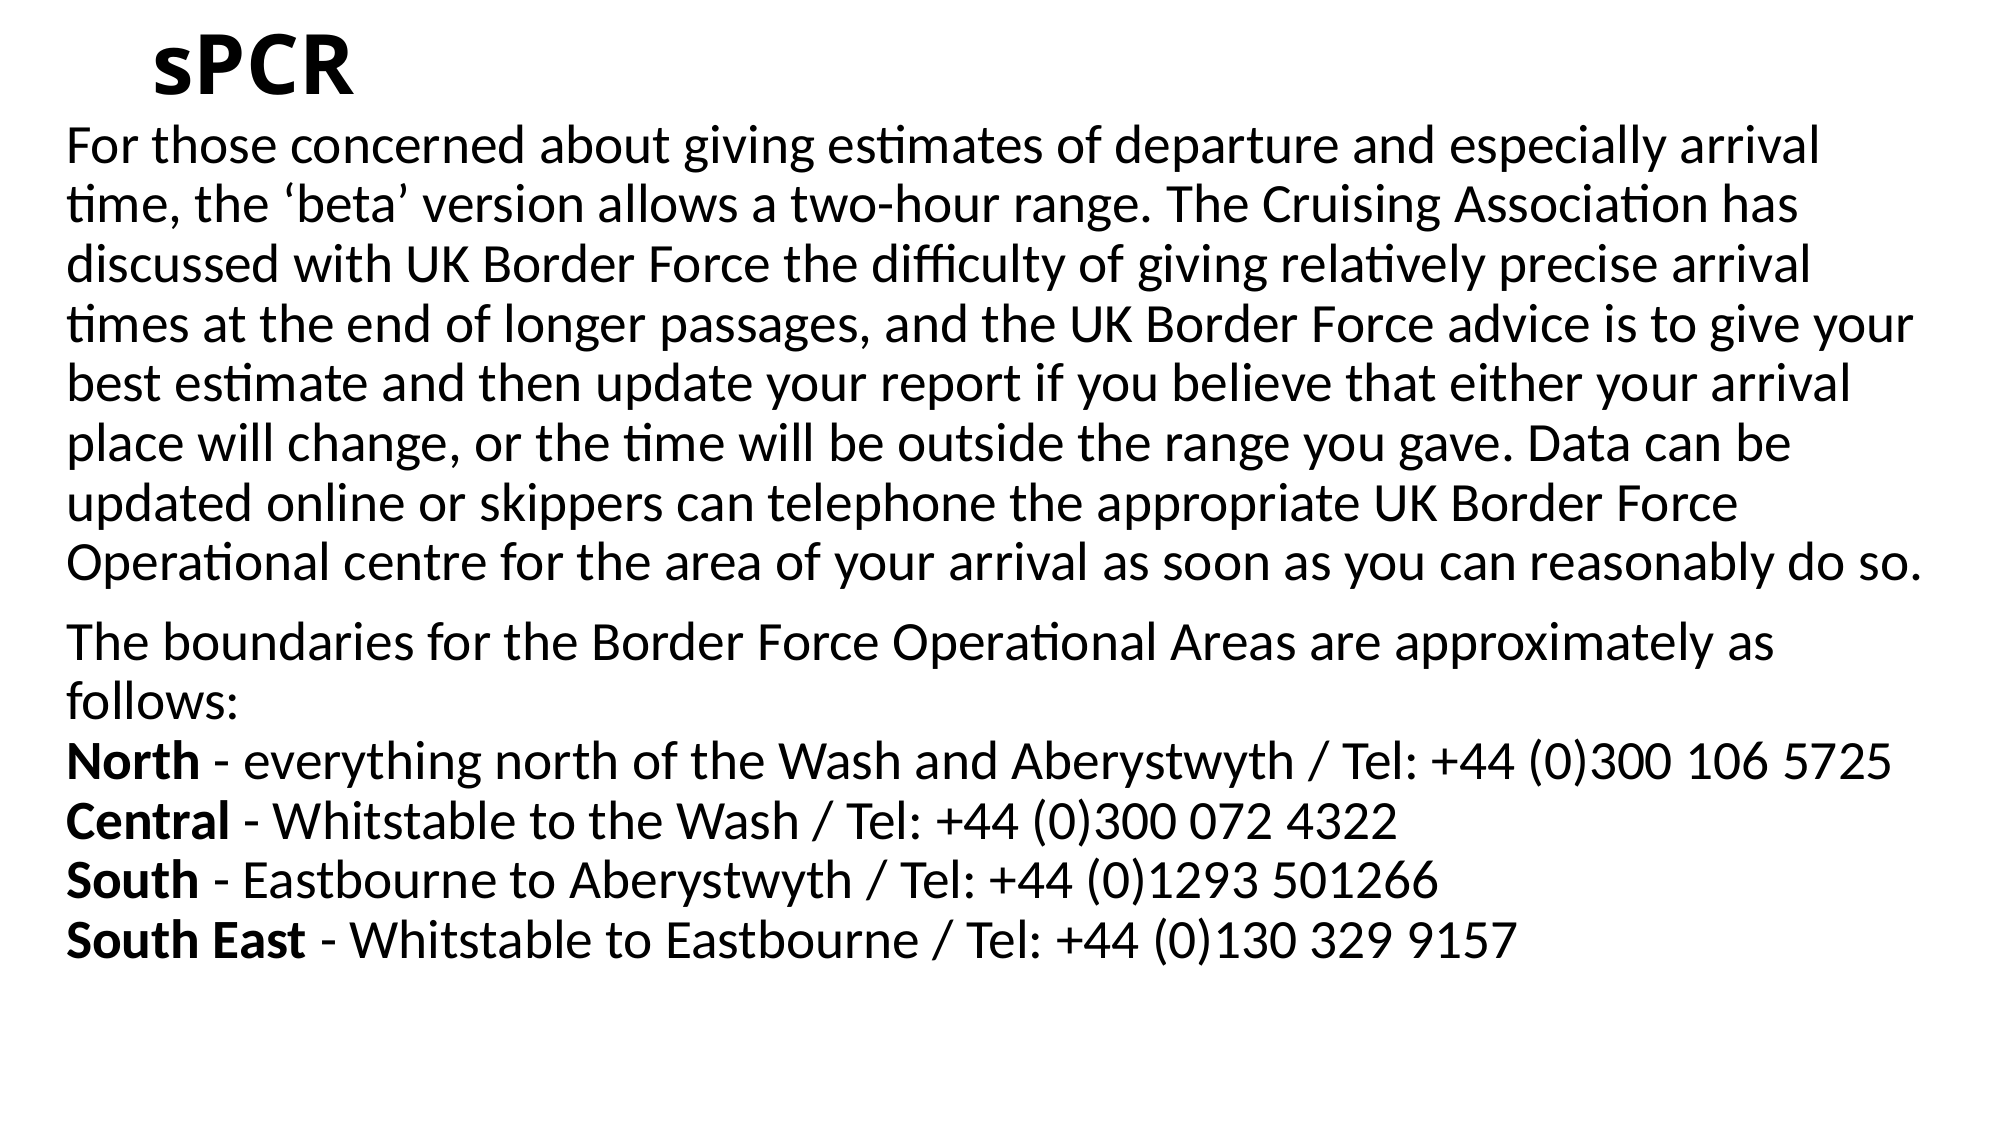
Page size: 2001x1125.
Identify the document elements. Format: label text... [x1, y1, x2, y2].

list For those concerned about giving estimates of departure and especially arrival time, the ‘beta’ version allows a two-hour range. The Cruising Association has discussed with UK Border Force the difficulty of giving relatively precise arrival times at the end of longer passages, and the UK Border Force advice is to give your best estimate and then update your report if you believe that either your arrival place will change, or the time will be outside the range you gave. Data can be updated online or skippers can telephone the appropriate UK Border Force Operational centre for the area of your arrival as soon as you can reasonably do so. The boundaries for the Border Force Operational Areas are approximately as follows: North - everything north of the Wash and Aberystwyth / Tel: +44 (0)300 106 5725 Central - Whitstable to the Wash / Tel: +44 (0)300 072 4322 South - Eastbourne to Aberystwyth / Tel: +44 (0)1293 501266 South East - Whitstable to Eastbourne / Tel: +44 (0)130 329 9157 [51, 108, 1946, 1054]
title sPCR [137, 14, 1863, 121]
